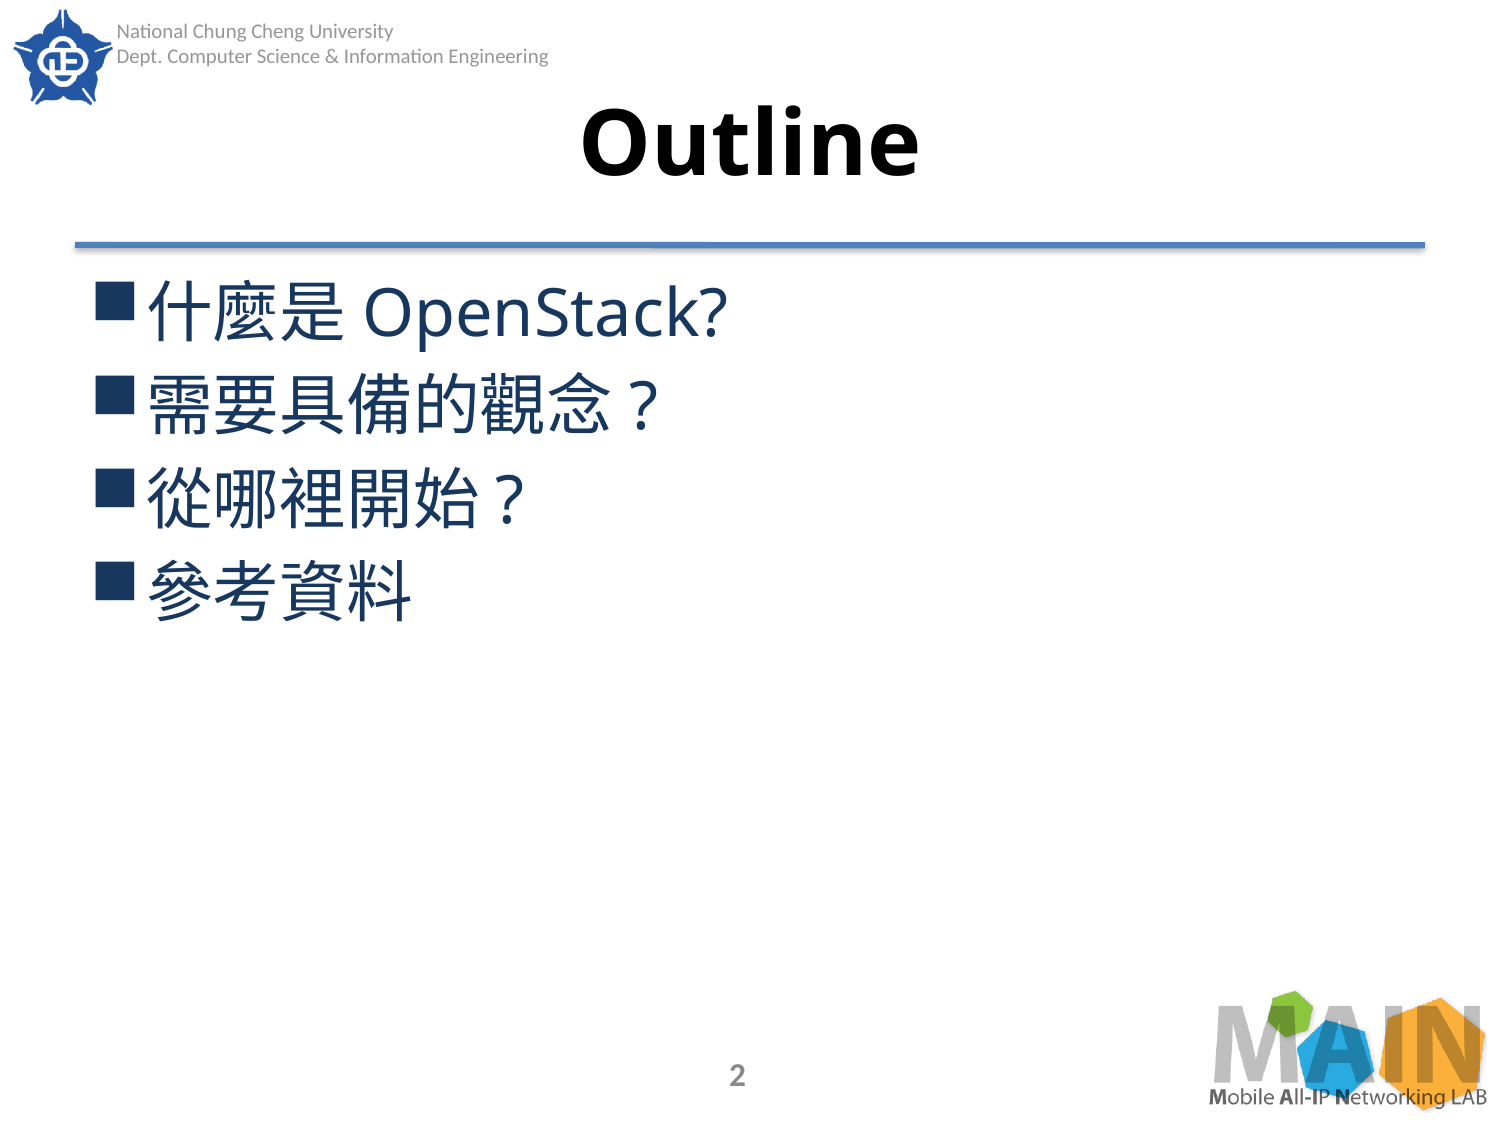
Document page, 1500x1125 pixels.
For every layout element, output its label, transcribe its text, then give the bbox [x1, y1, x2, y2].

list 什麼是OpenStack? 需要具備的觀念? 從哪裡開始? 參考資料 [74, 262, 1426, 1006]
title Outline [74, 44, 1426, 233]
picture [0, 0, 126, 113]
slide_number 2 [562, 1042, 913, 1103]
picture [1050, 987, 1488, 1113]
